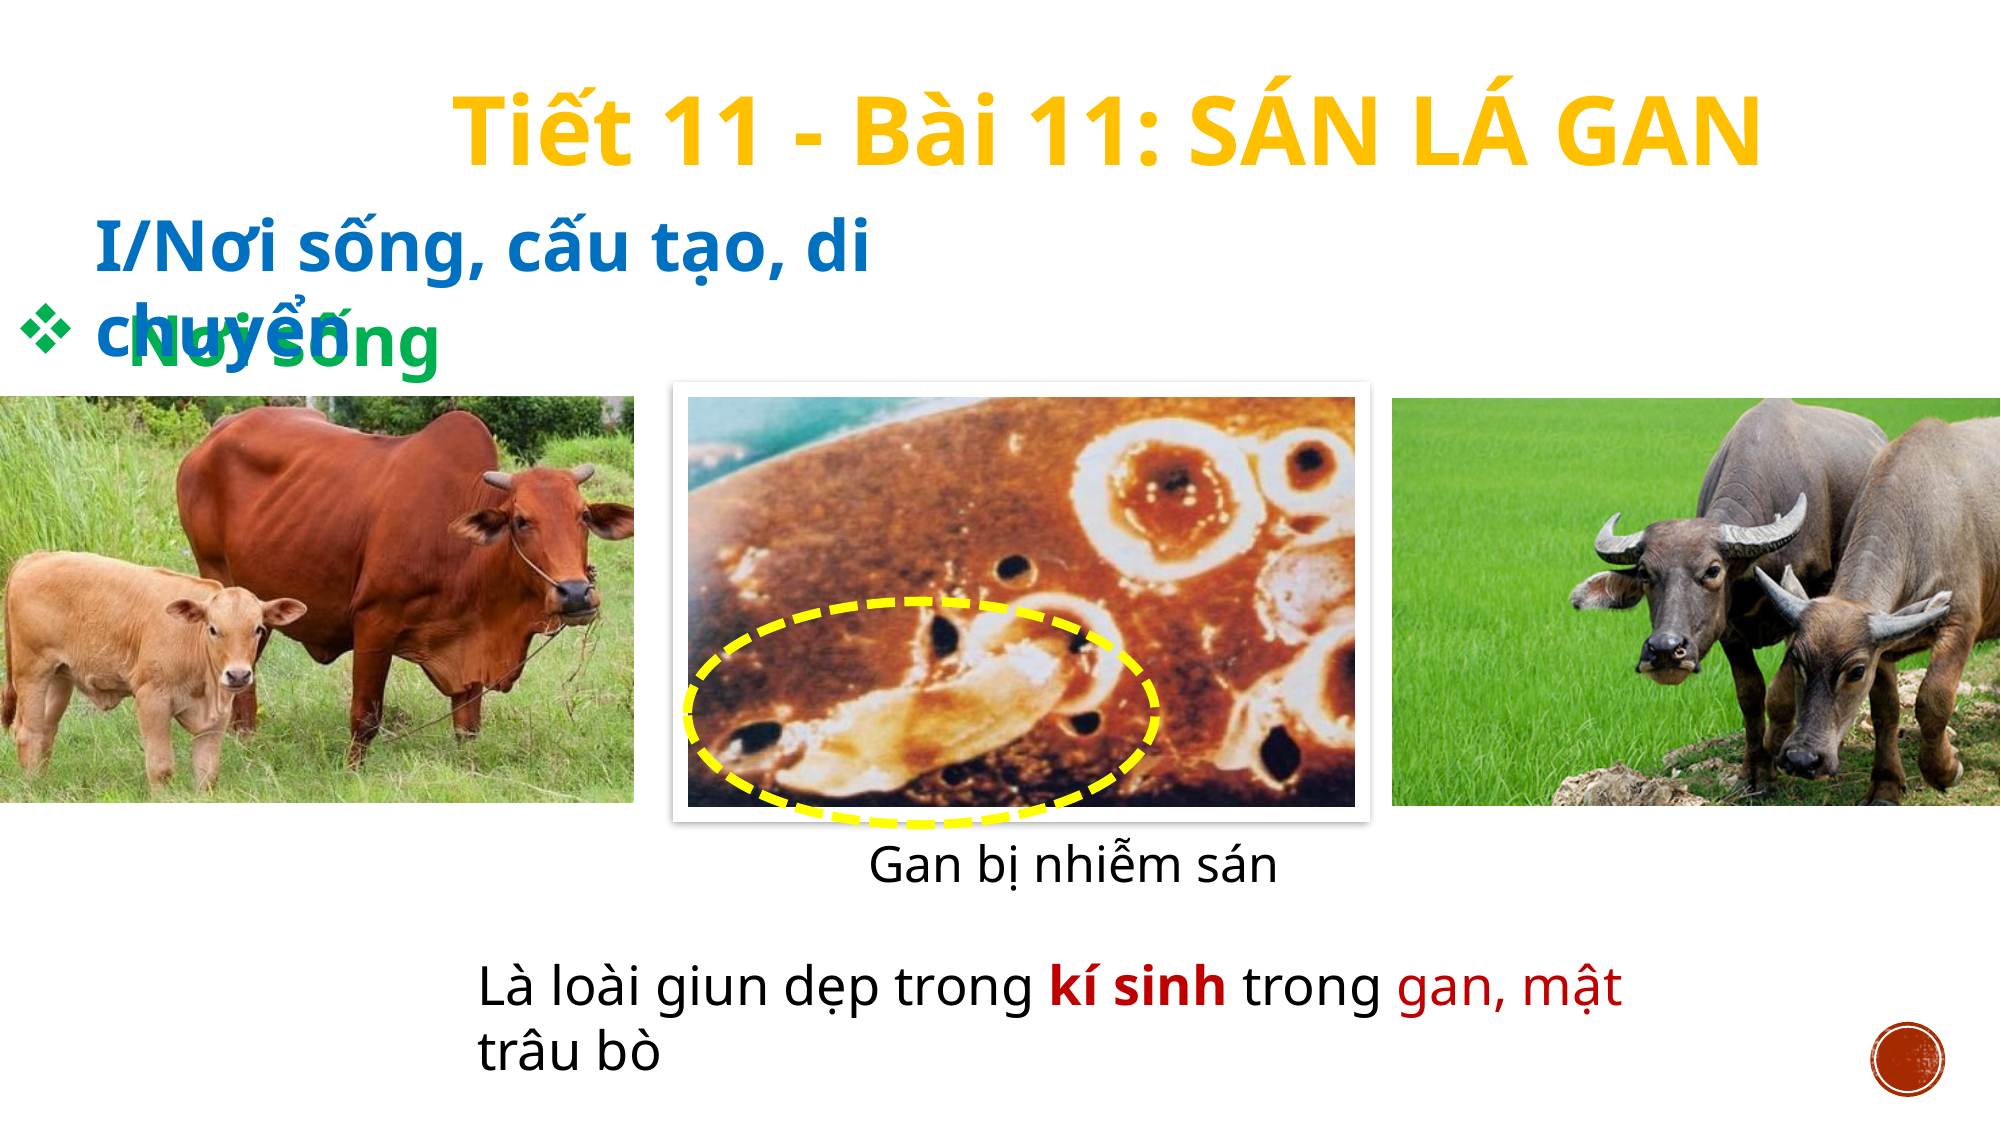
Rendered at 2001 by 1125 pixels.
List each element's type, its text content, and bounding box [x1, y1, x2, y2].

picture [1392, 398, 2000, 806]
text_box Là loài giun dẹp trong kí sinh trong gan, mật trâu bò [462, 944, 1756, 1089]
text_box Gan bị nhiễm sán [853, 825, 1295, 900]
text_box [797, 808, 1048, 826]
text_box I/Nơi sống, cấu tạo, di chuyển [80, 193, 1156, 379]
picture [688, 397, 1355, 807]
text_box Nơi sống [0, 288, 487, 389]
picture [0, 396, 634, 803]
text_box Tiết 11 - Bài 11: SÁN LÁ GAN [386, 62, 1832, 192]
